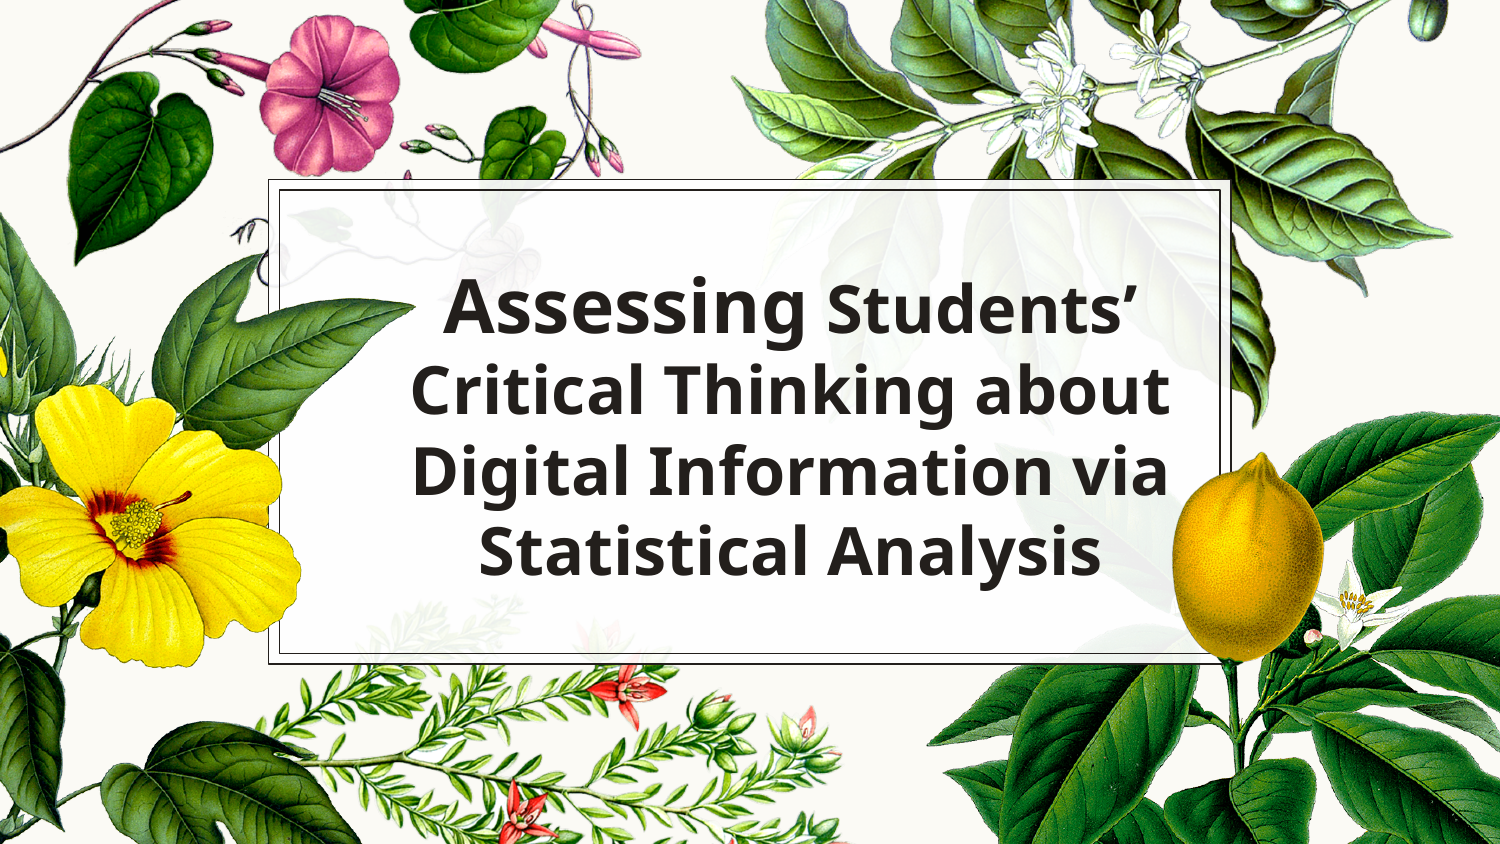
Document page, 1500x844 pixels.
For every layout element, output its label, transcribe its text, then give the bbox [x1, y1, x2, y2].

picture [0, 0, 863, 844]
title Assessing Students’ Critical Thinking about Digital Information via Statistical Analysis [362, 193, 1219, 654]
picture [731, 0, 1500, 844]
